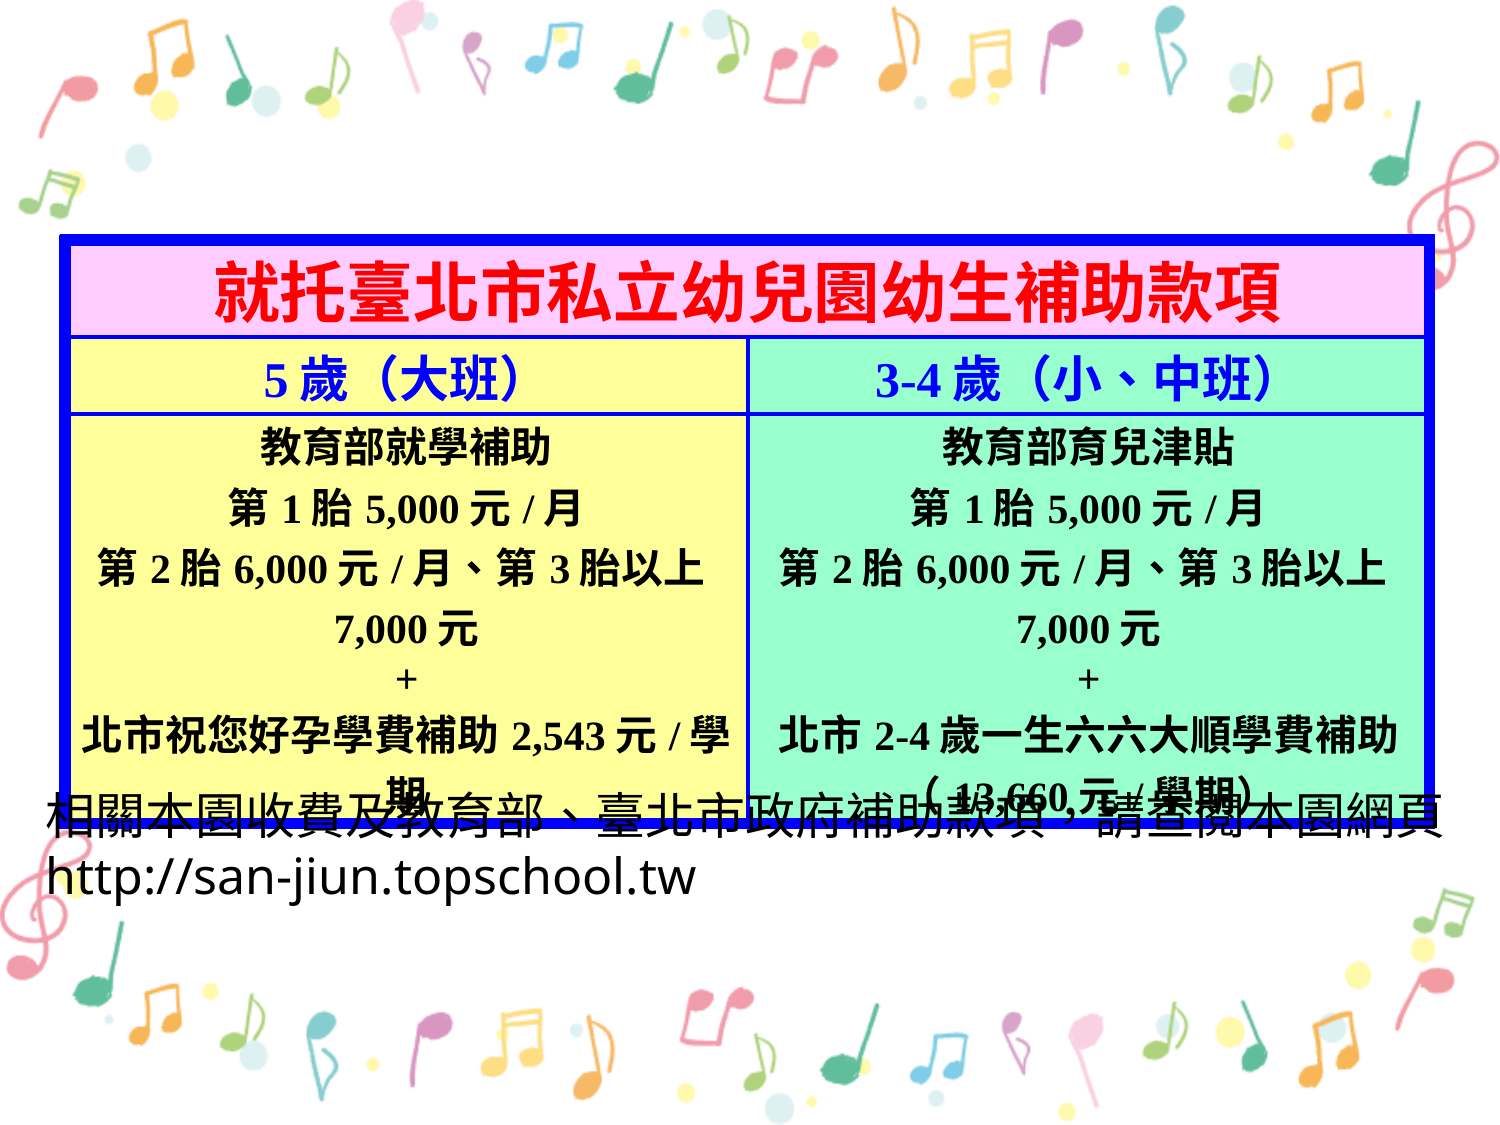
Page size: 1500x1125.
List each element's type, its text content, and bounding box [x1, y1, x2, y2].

table_cell 教育部育兒津貼 第1胎5,000元/月 第2胎6,000元/月、第3胎以上7,000元 + 北市2-4歲一生六六大順學費補助 （13,660元/學期） [750, 416, 1424, 776]
table_cell 5歲（大班） [71, 339, 746, 412]
picture [0, 0, 1500, 1125]
table_cell 3-4歲（小、中班） [750, 339, 1424, 412]
text_box 相關本園收費及教育部、臺北市政府補助款項，請查閱本園網頁 http://san-jiun.topschool.tw [30, 776, 1482, 912]
table_cell 教育部就學補助 第1胎5,000元/月 第2胎6,000元/月、第3胎以上7,000元 + 北市祝您好孕學費補助2,543元/學期 [71, 416, 746, 776]
table_header 就托臺北市私立幼兒園幼生補助款項 [71, 246, 1424, 335]
